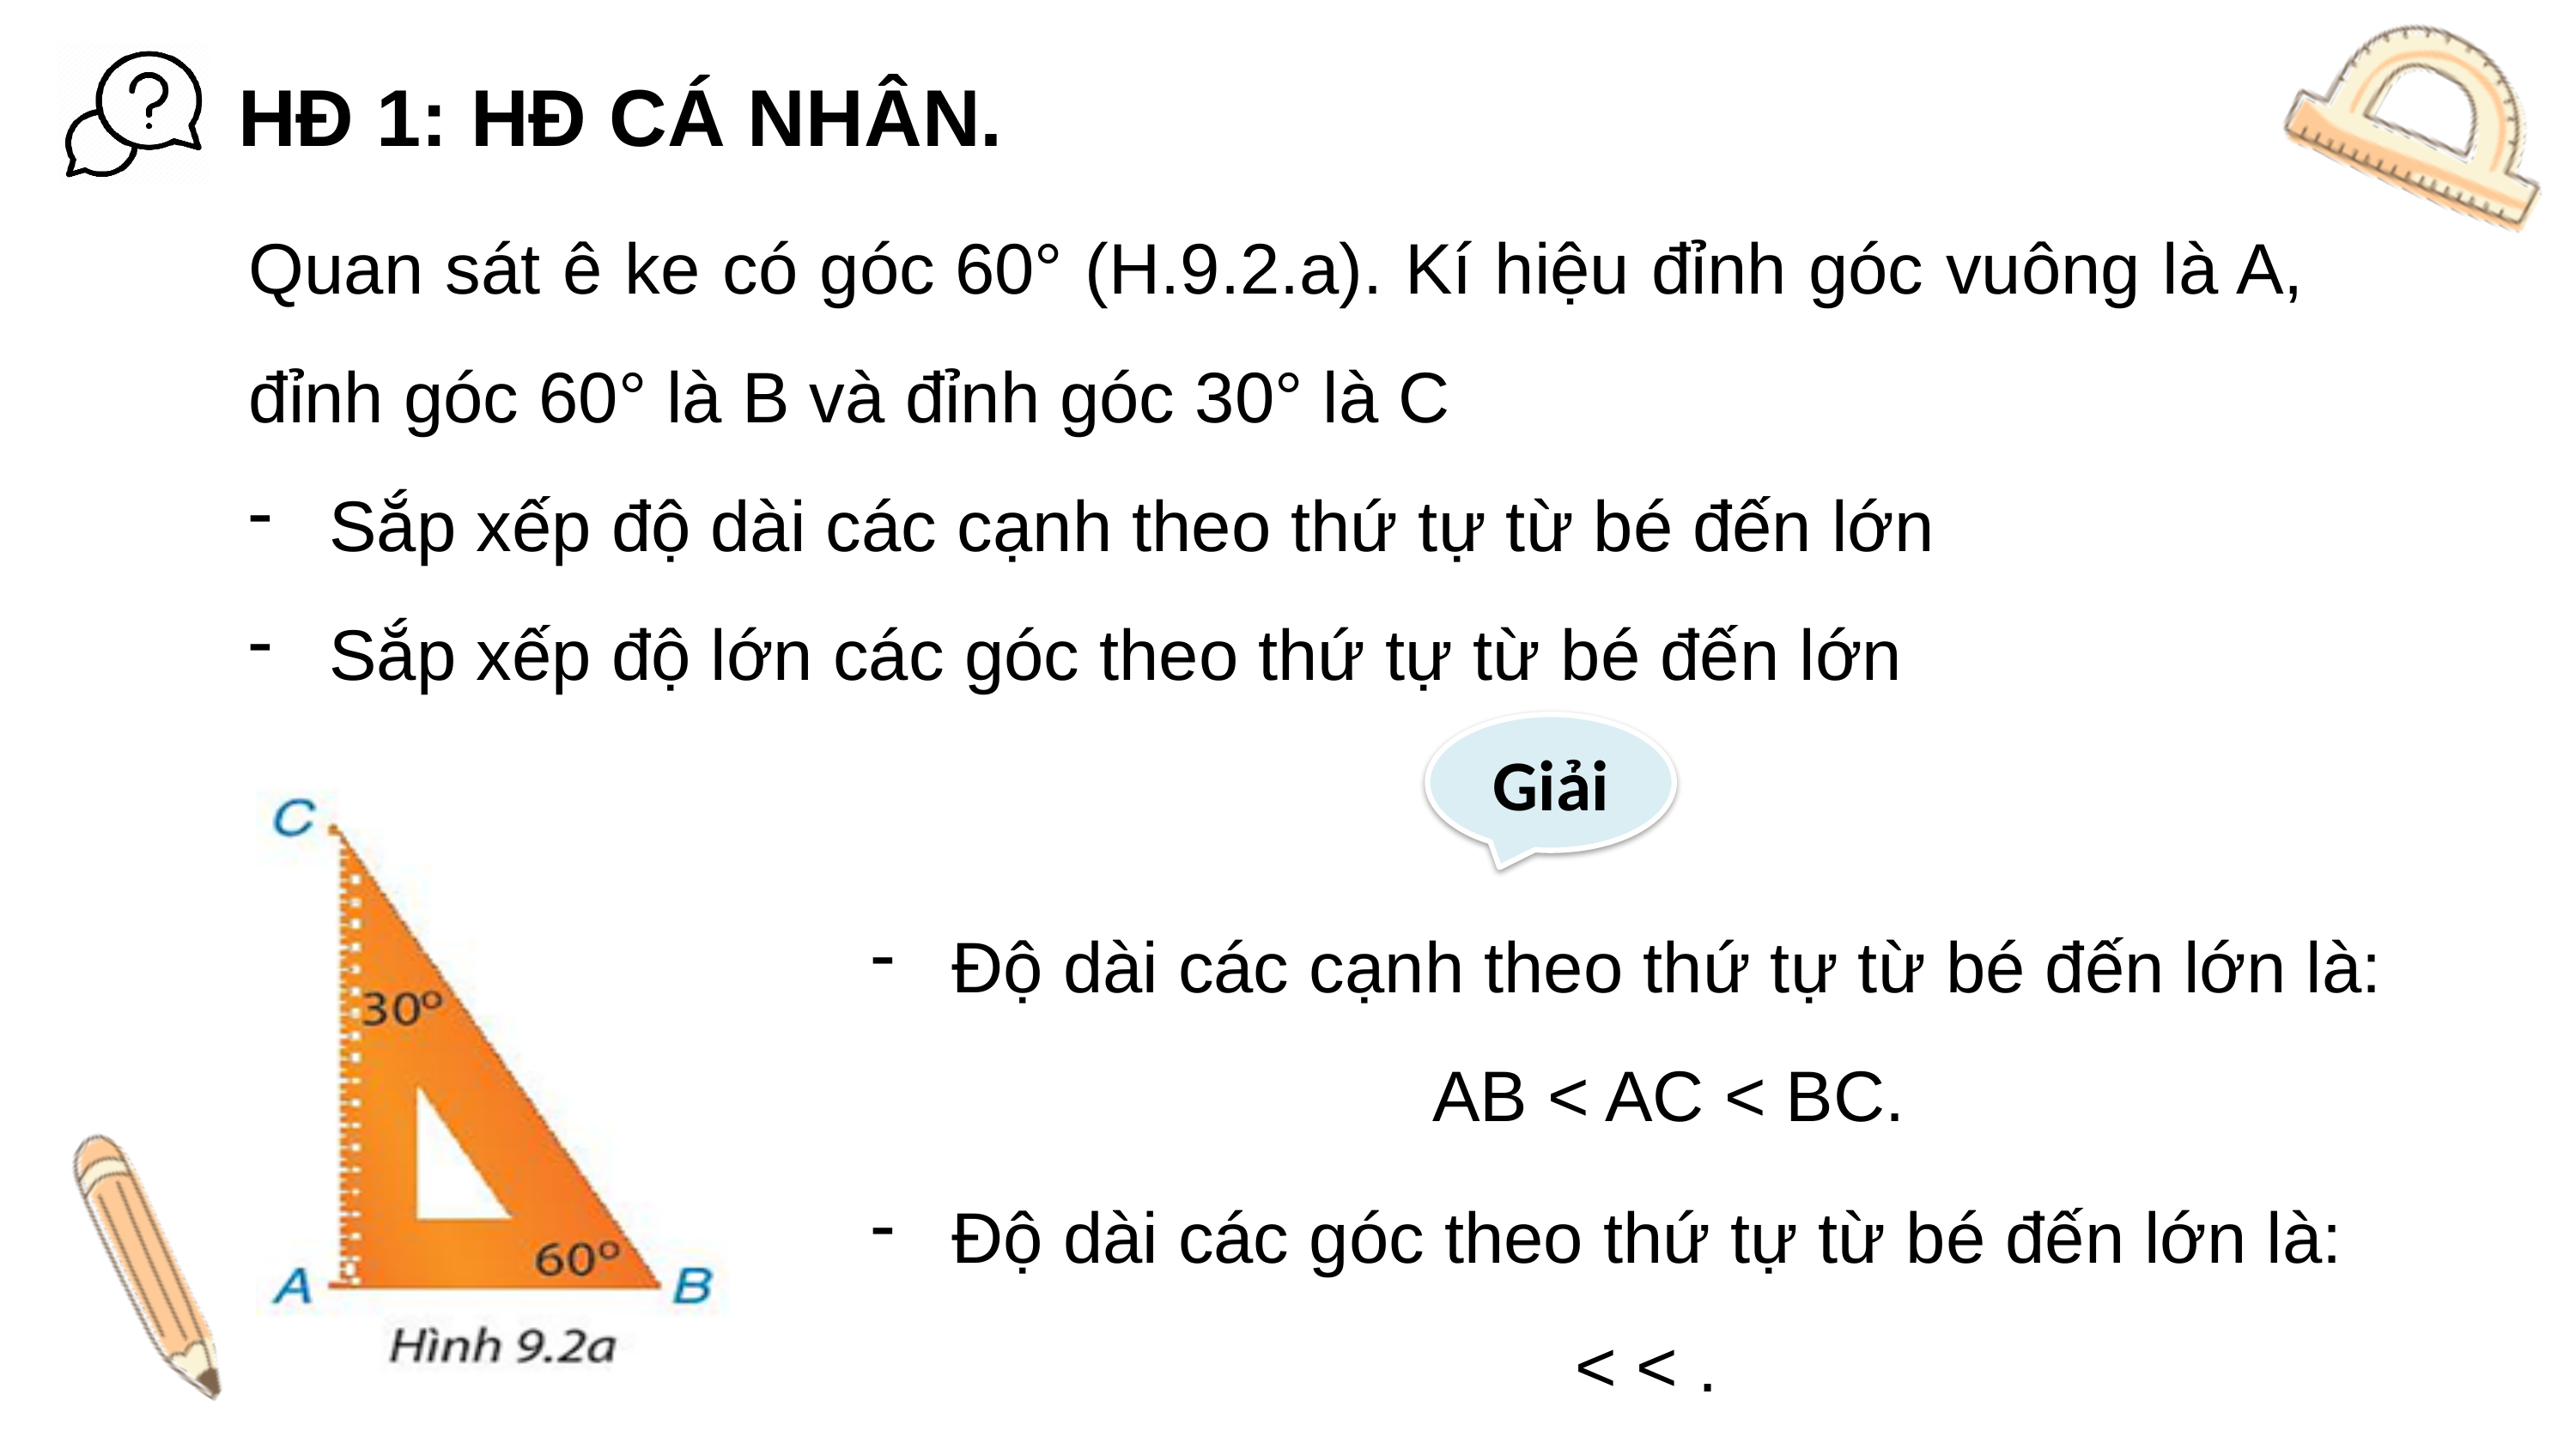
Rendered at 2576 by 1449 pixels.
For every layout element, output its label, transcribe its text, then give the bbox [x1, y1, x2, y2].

picture [58, 42, 210, 185]
picture [3, 782, 731, 1401]
text_box Độ dài các cạnh theo thứ tự từ bé đến lớn là: AB < AC < BC. [858, 872, 2480, 1143]
picture [2276, 0, 2576, 260]
text_box Giải [1425, 712, 1678, 870]
text_box Quan sát ê ke có góc 60° (H.9.2.a). Kí hiệu đỉnh góc vuông là A, đỉnh góc 60° là B và đỉnh góc 30° là C Sắp xếp độ dài các cạnh theo thứ tự từ bé đến lớn Sắp xếp độ lớn các góc theo thứ tự từ bé đến lớn [236, 173, 2318, 701]
text_box HĐ 1: HĐ CÁ NHÂN. [225, 58, 1278, 168]
